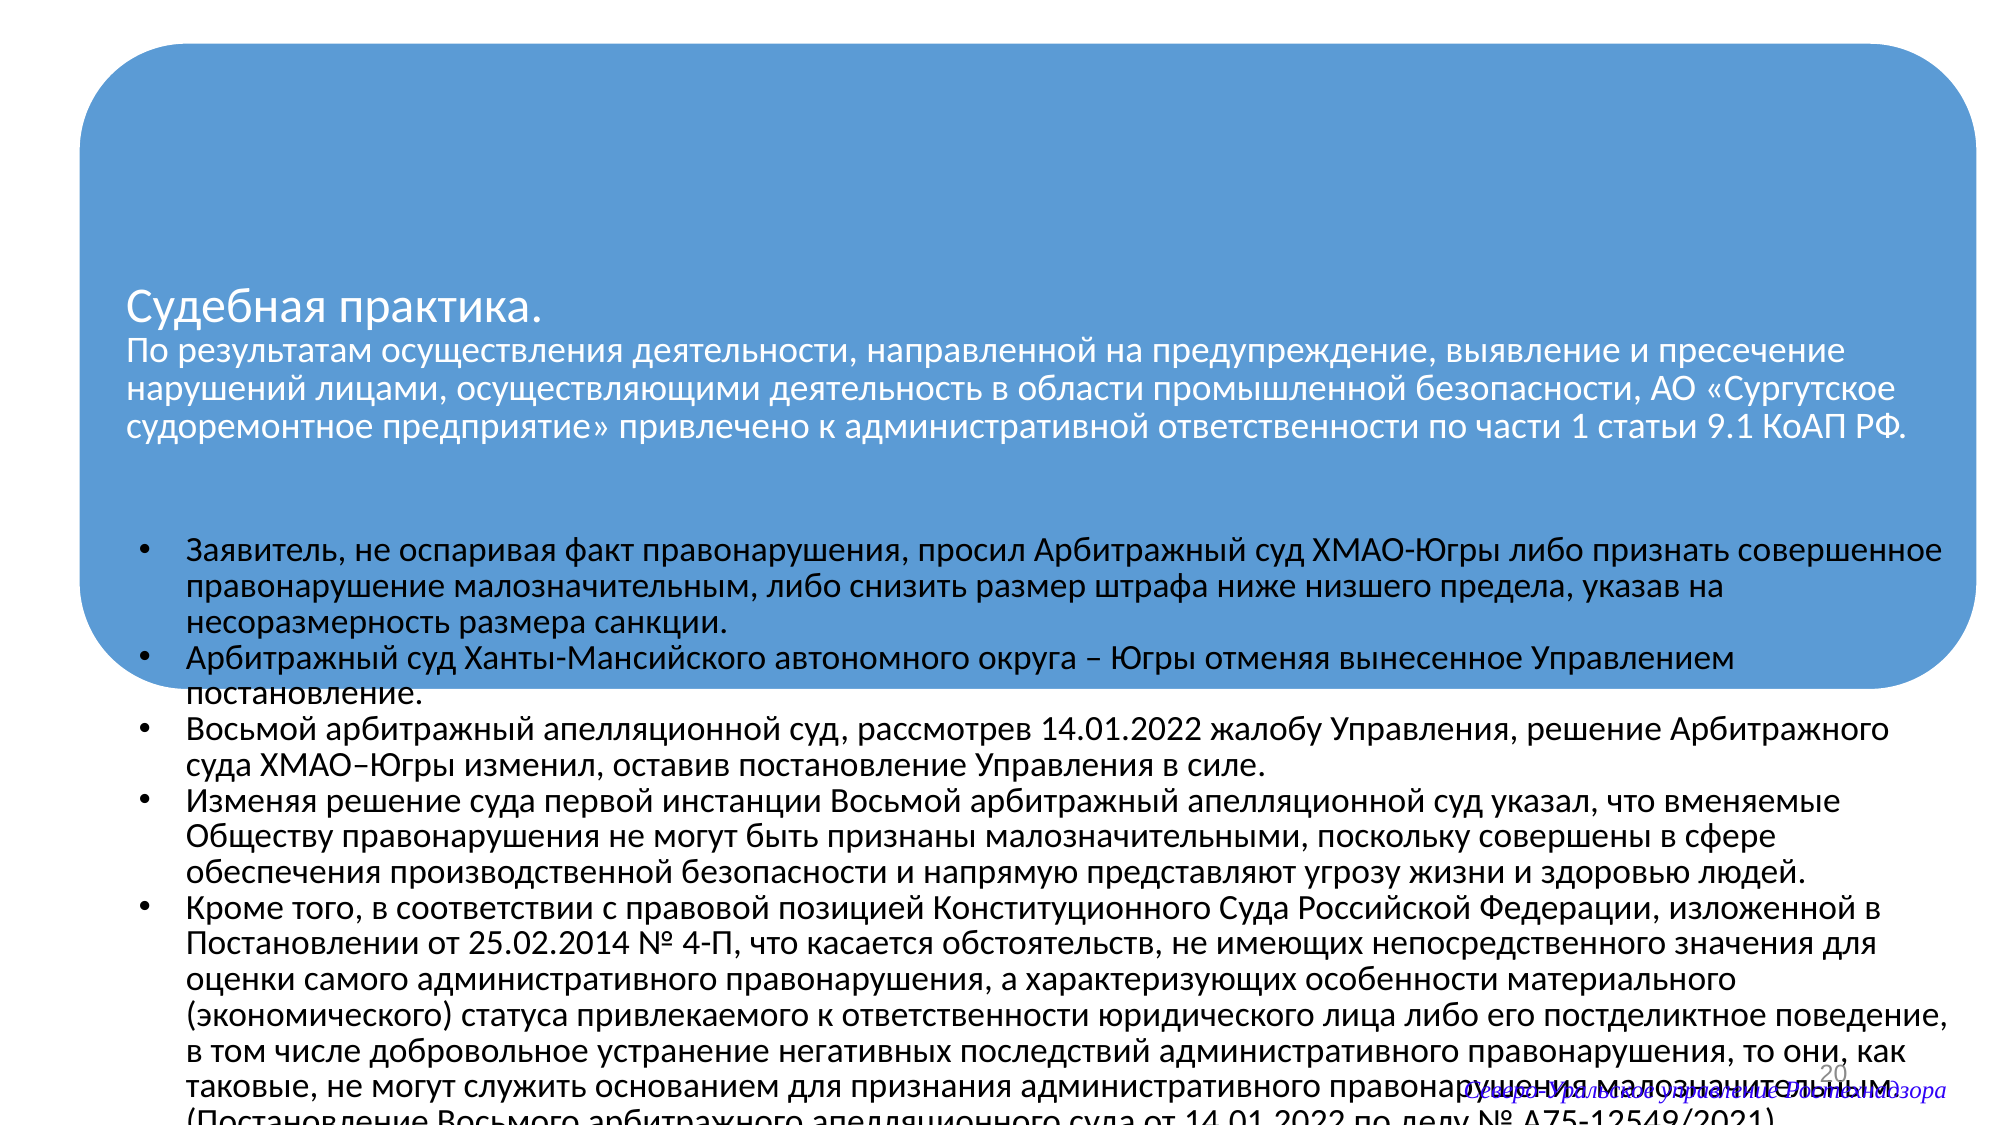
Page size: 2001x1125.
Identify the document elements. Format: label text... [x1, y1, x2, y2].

slide_number 20 [1412, 1042, 1863, 1103]
text_box Северо-Уральское управление Ростехнадзора [1448, 1051, 1978, 1125]
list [78, 42, 1978, 988]
